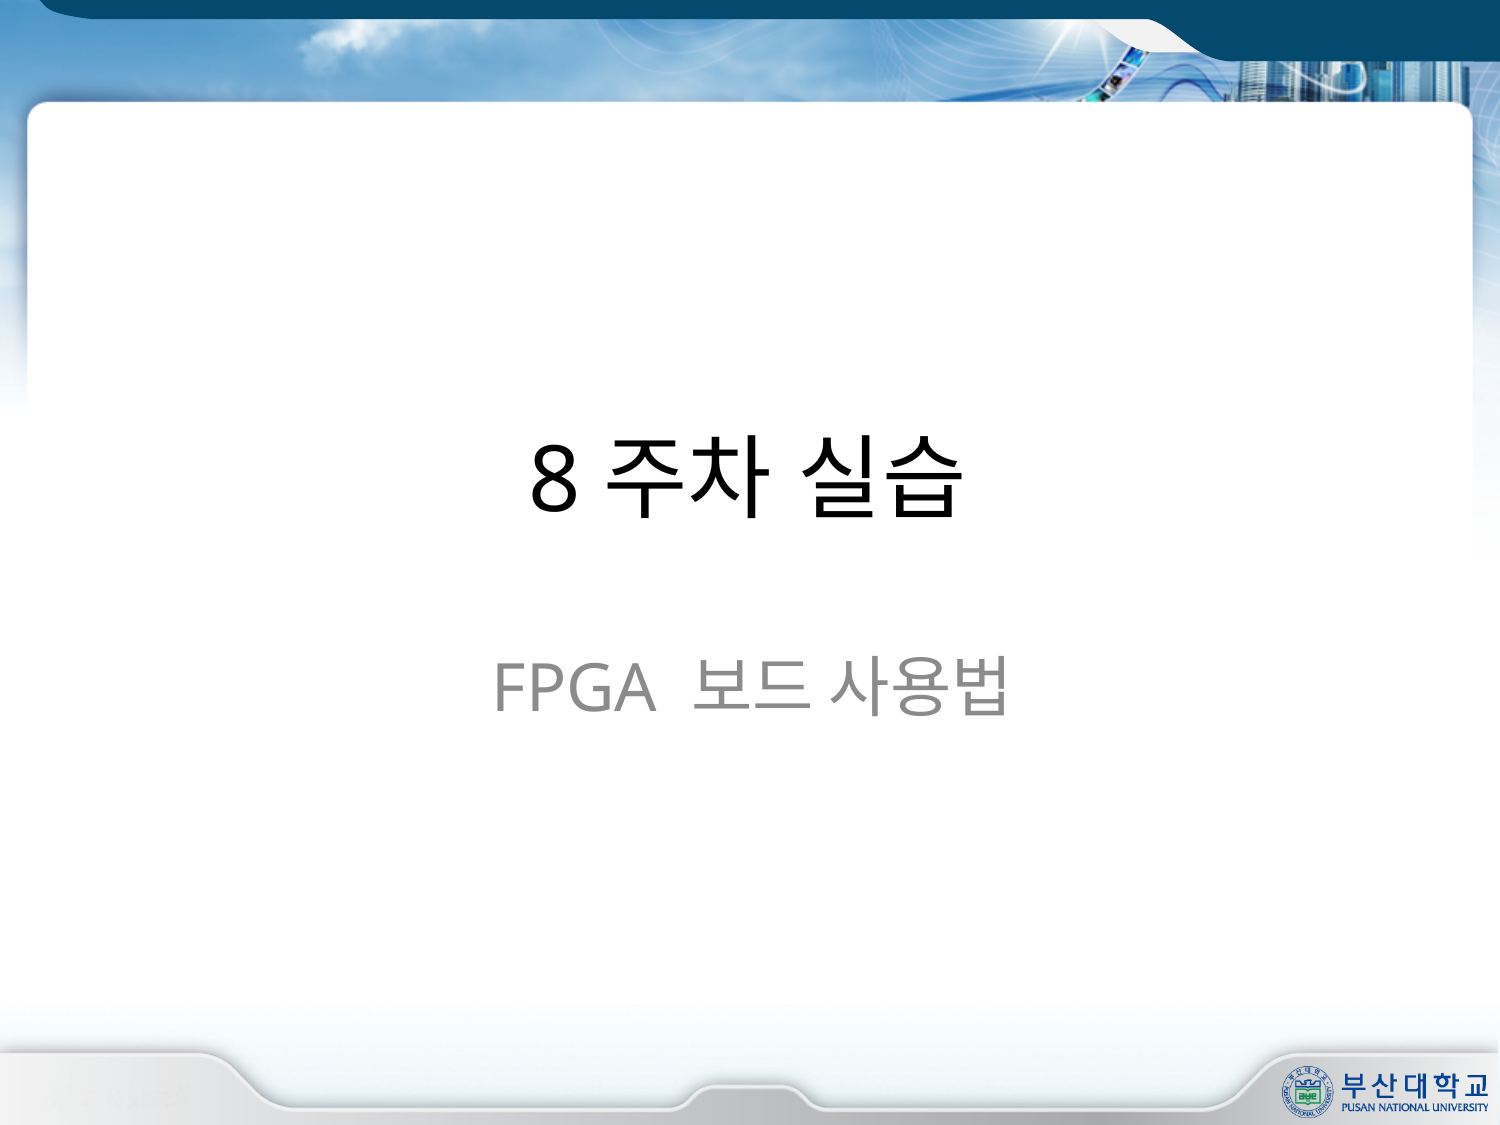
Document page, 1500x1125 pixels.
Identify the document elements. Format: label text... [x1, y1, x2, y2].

subtitle FPGA 보드 사용법 [227, 637, 1278, 926]
picture [0, 0, 1500, 1125]
title 8주차 실습 [110, 354, 1386, 596]
